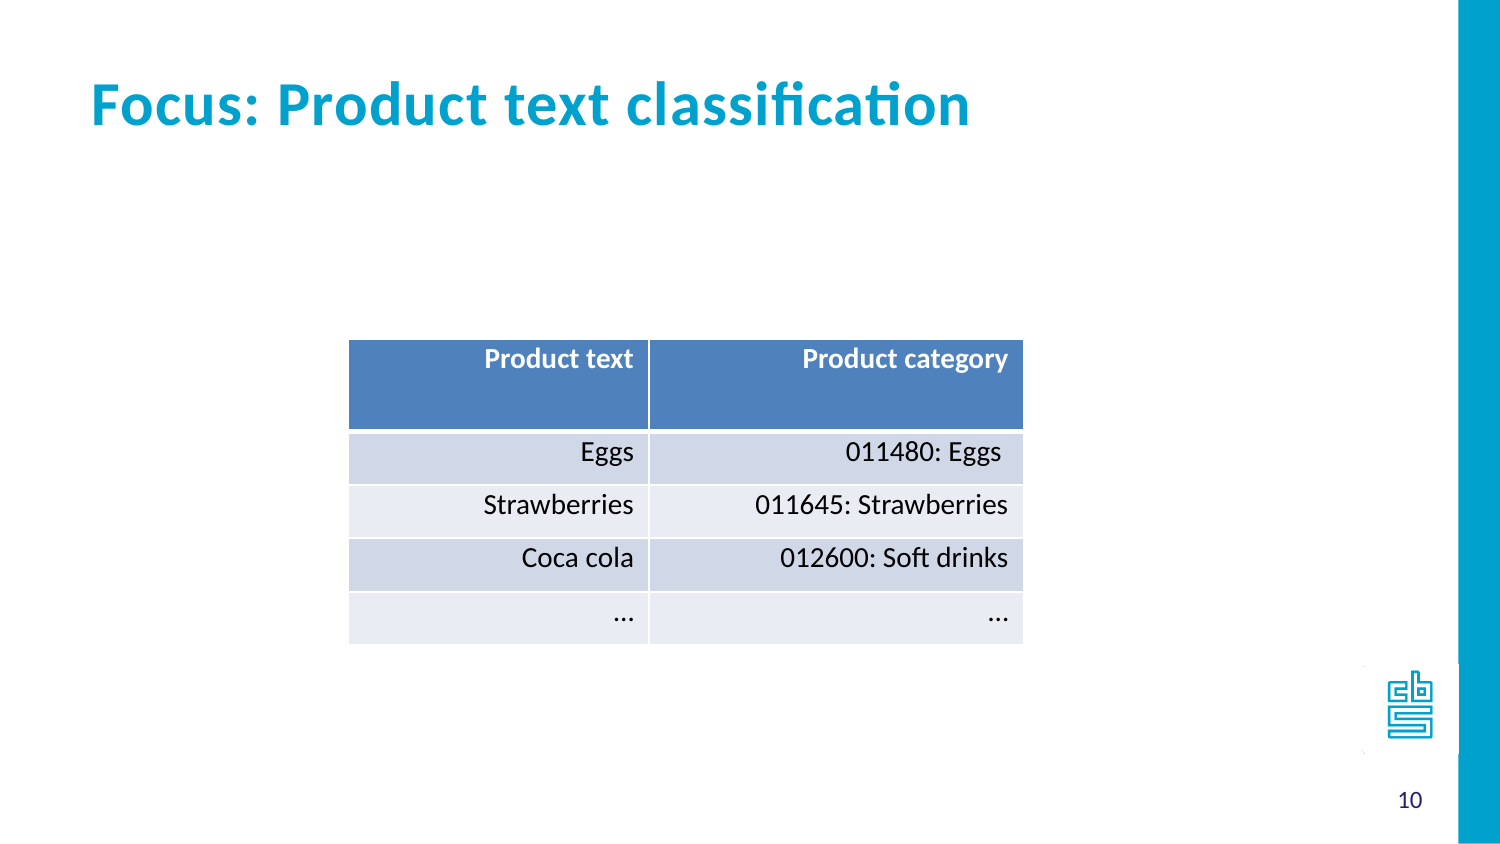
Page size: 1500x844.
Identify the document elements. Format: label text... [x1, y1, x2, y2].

table_header Product text [349, 340, 648, 429]
table_cell 011645: Strawberries [650, 486, 1023, 537]
table_cell … [650, 593, 1023, 644]
picture [1361, 664, 1458, 754]
slide_number 10 [1361, 772, 1459, 826]
table_cell 011480: Eggs [650, 434, 1023, 484]
table_cell 012600: Soft drinks [650, 539, 1023, 591]
list Focus: Product text classification [76, 55, 1329, 139]
table_cell … [349, 593, 648, 644]
table_header Product category [650, 340, 1023, 429]
table_cell Eggs [349, 434, 648, 484]
table_cell Coca cola [349, 539, 648, 591]
table_cell Strawberries [349, 486, 648, 537]
